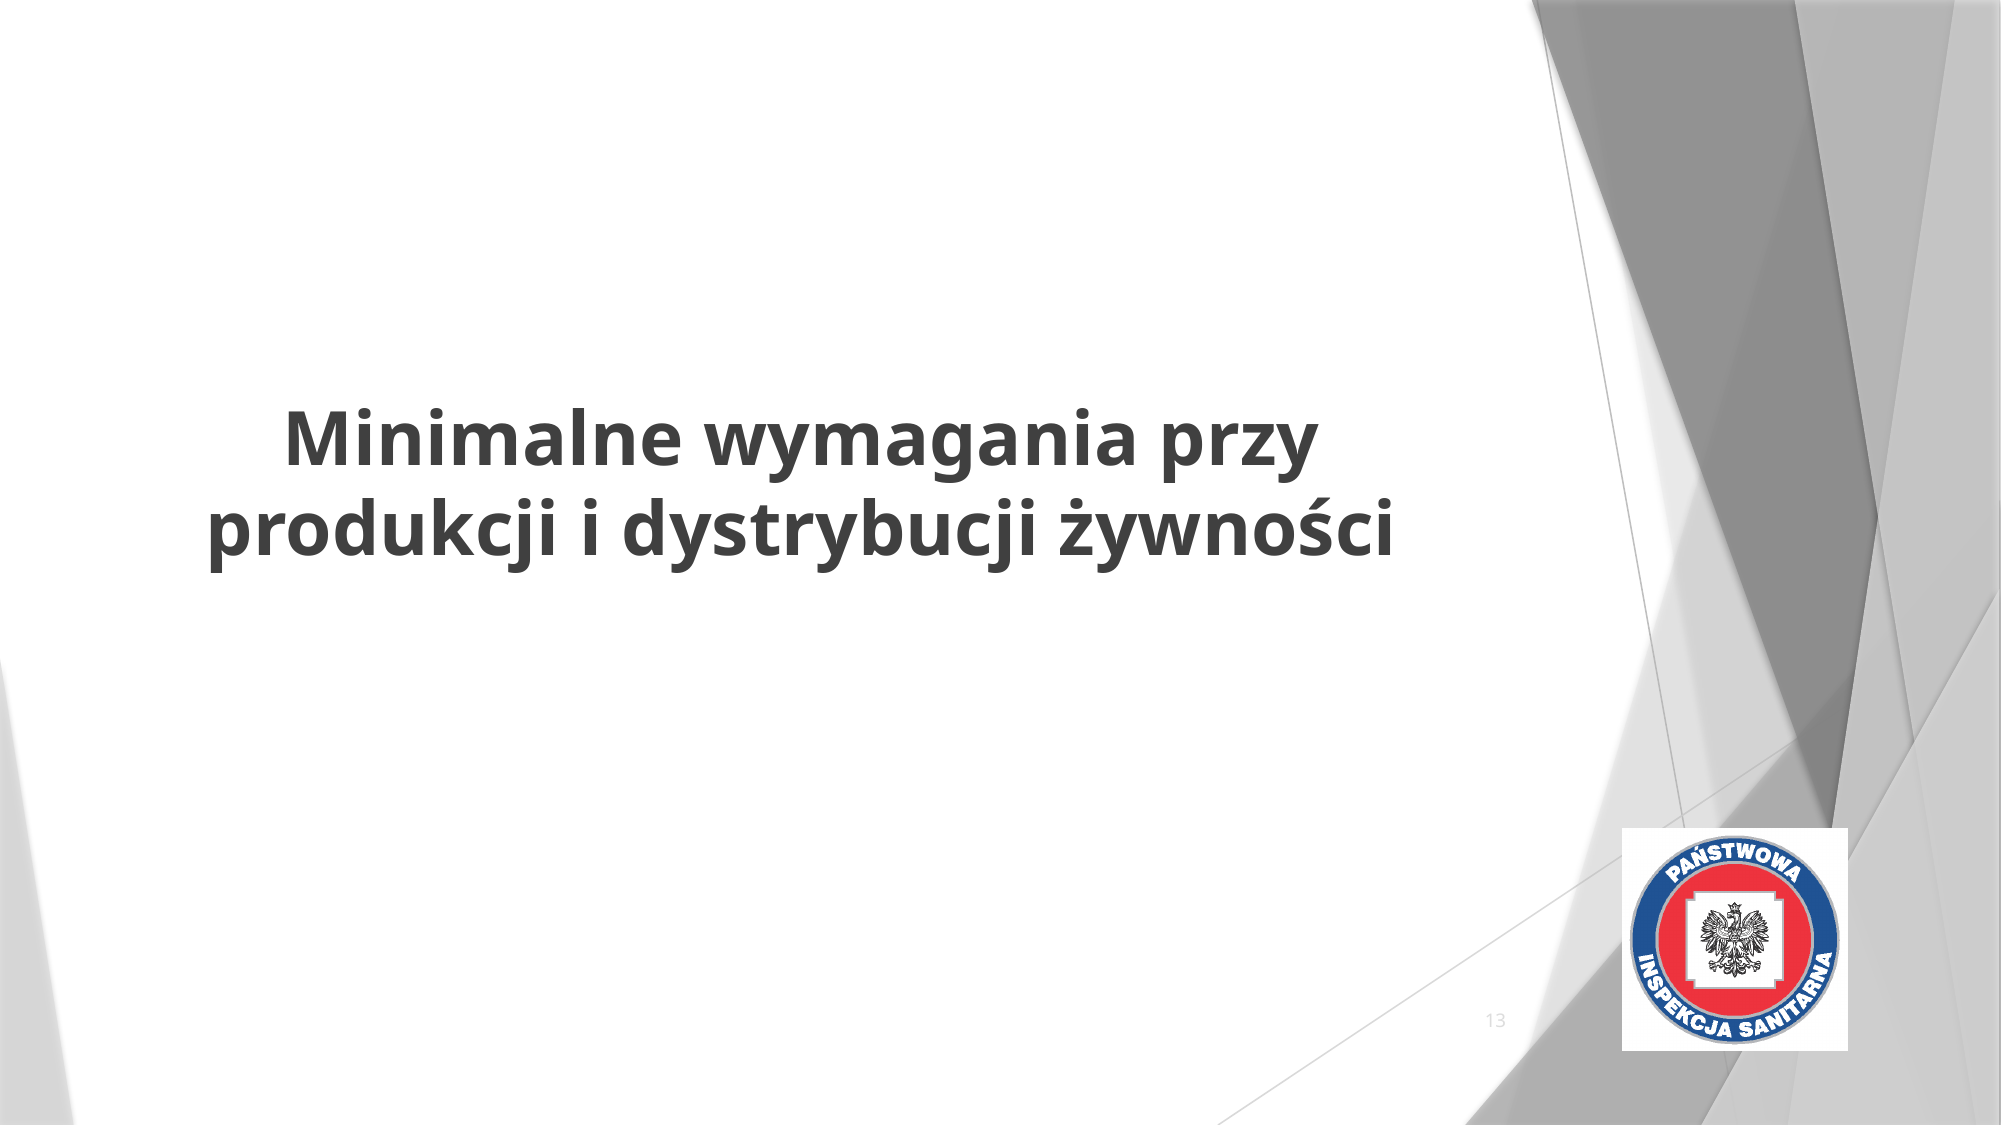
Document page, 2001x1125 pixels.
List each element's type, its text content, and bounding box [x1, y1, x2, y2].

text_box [1622, 827, 1848, 1052]
list Minimalne wymagania przy produkcji i dystrybucji żywności [96, 99, 1507, 737]
slide_number 13 [1409, 991, 1522, 1051]
